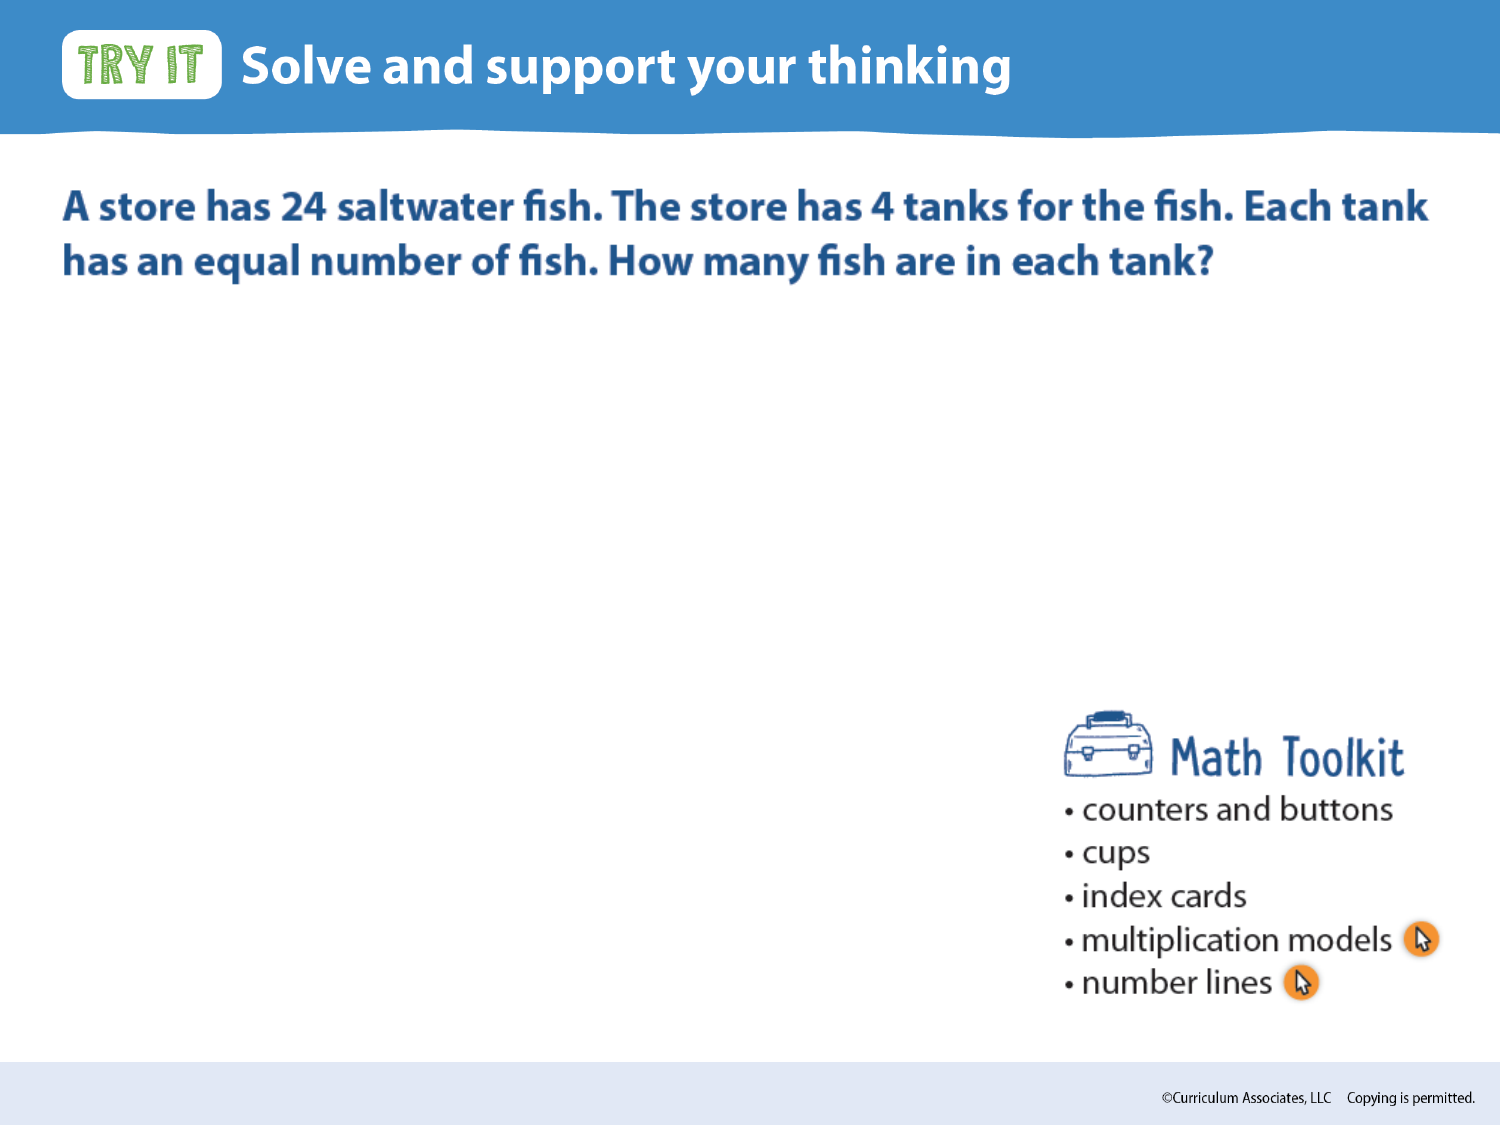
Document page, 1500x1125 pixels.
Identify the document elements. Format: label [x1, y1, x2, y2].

picture [57, 177, 1437, 292]
picture [0, 0, 1500, 142]
picture [0, 1061, 1500, 1125]
picture [1050, 696, 1451, 1011]
